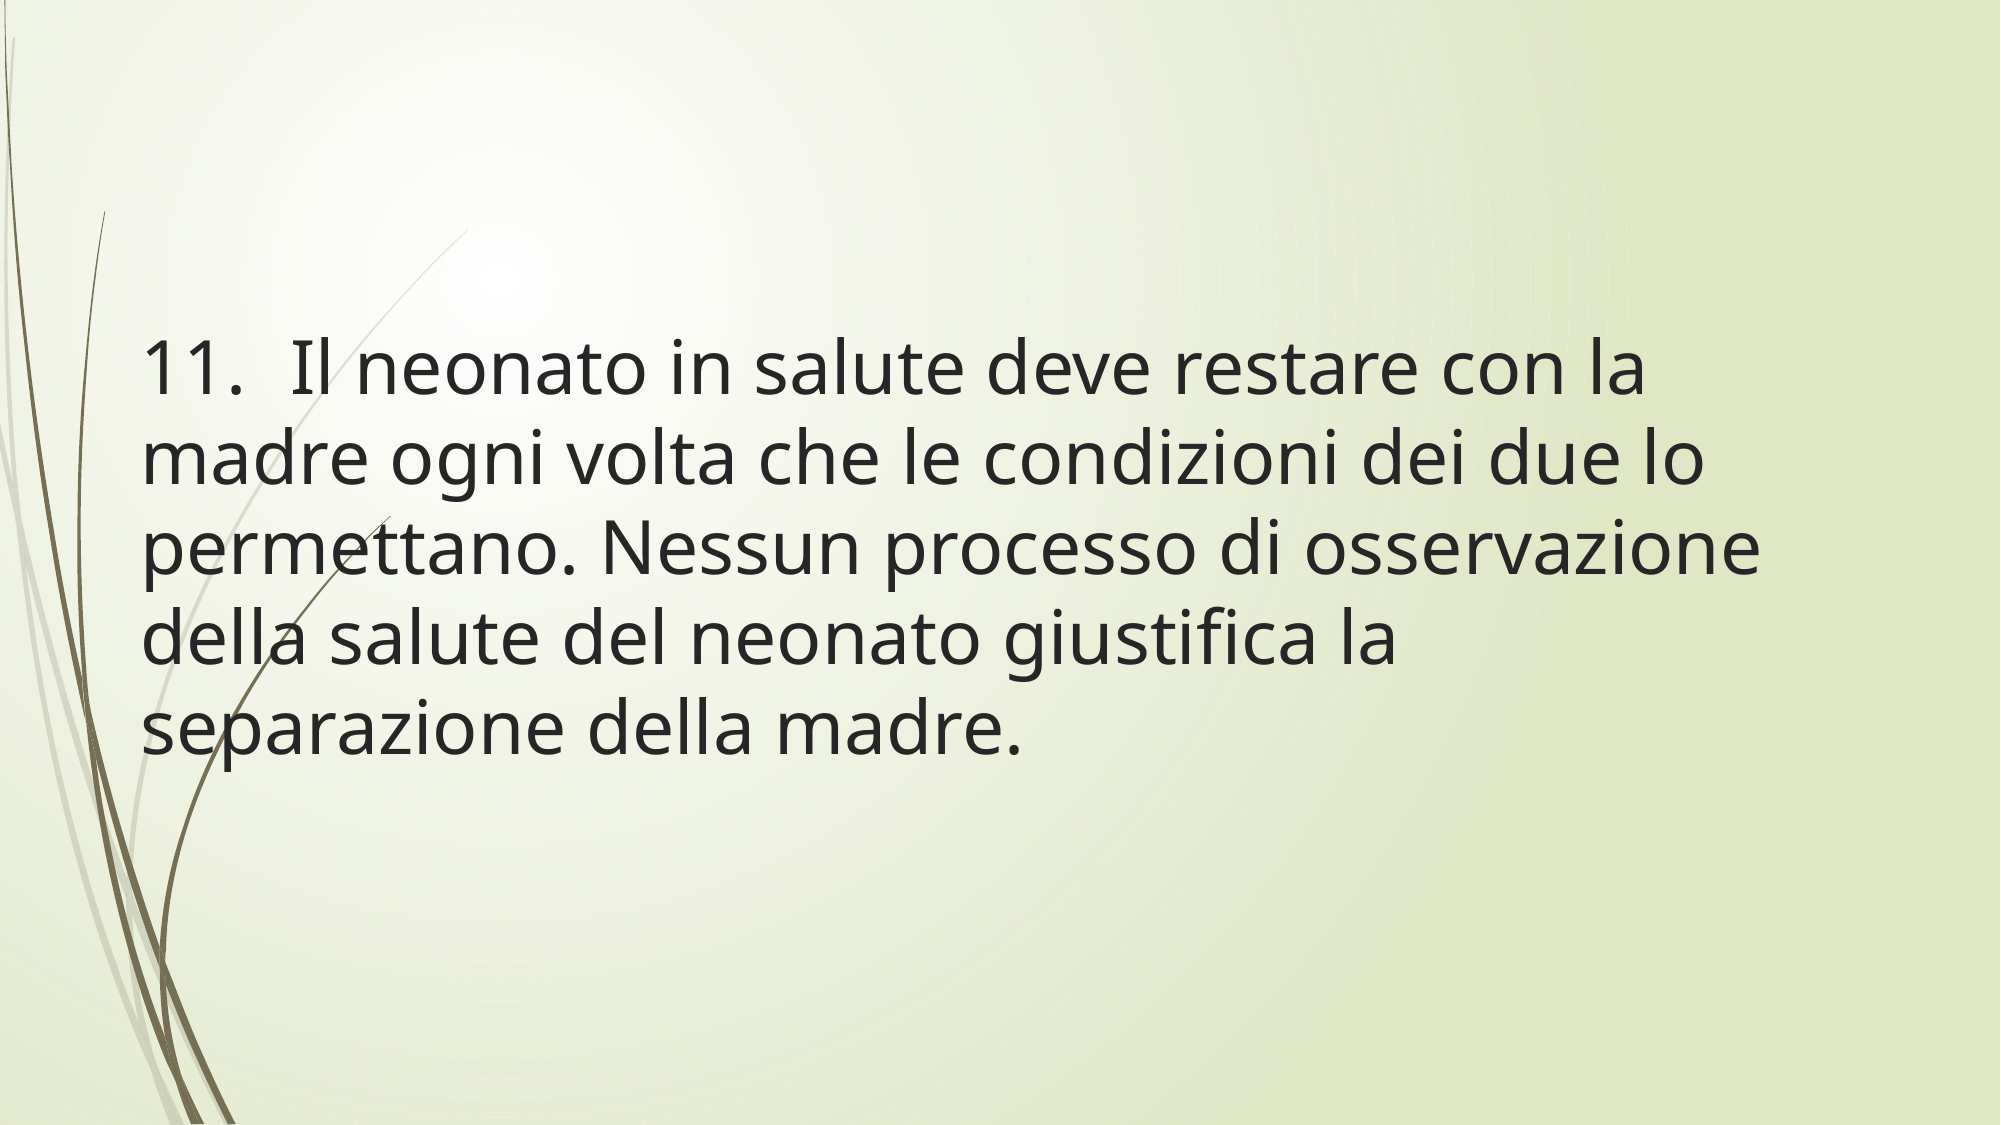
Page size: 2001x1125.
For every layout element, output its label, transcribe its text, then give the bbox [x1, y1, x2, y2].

title 11. Il neonato in salute deve restare con la madre ogni volta che le condizioni dei due lo permettano. Nessun processo di osservazione della salute del neonato giustifica la separazione della madre. [125, 311, 1851, 1102]
